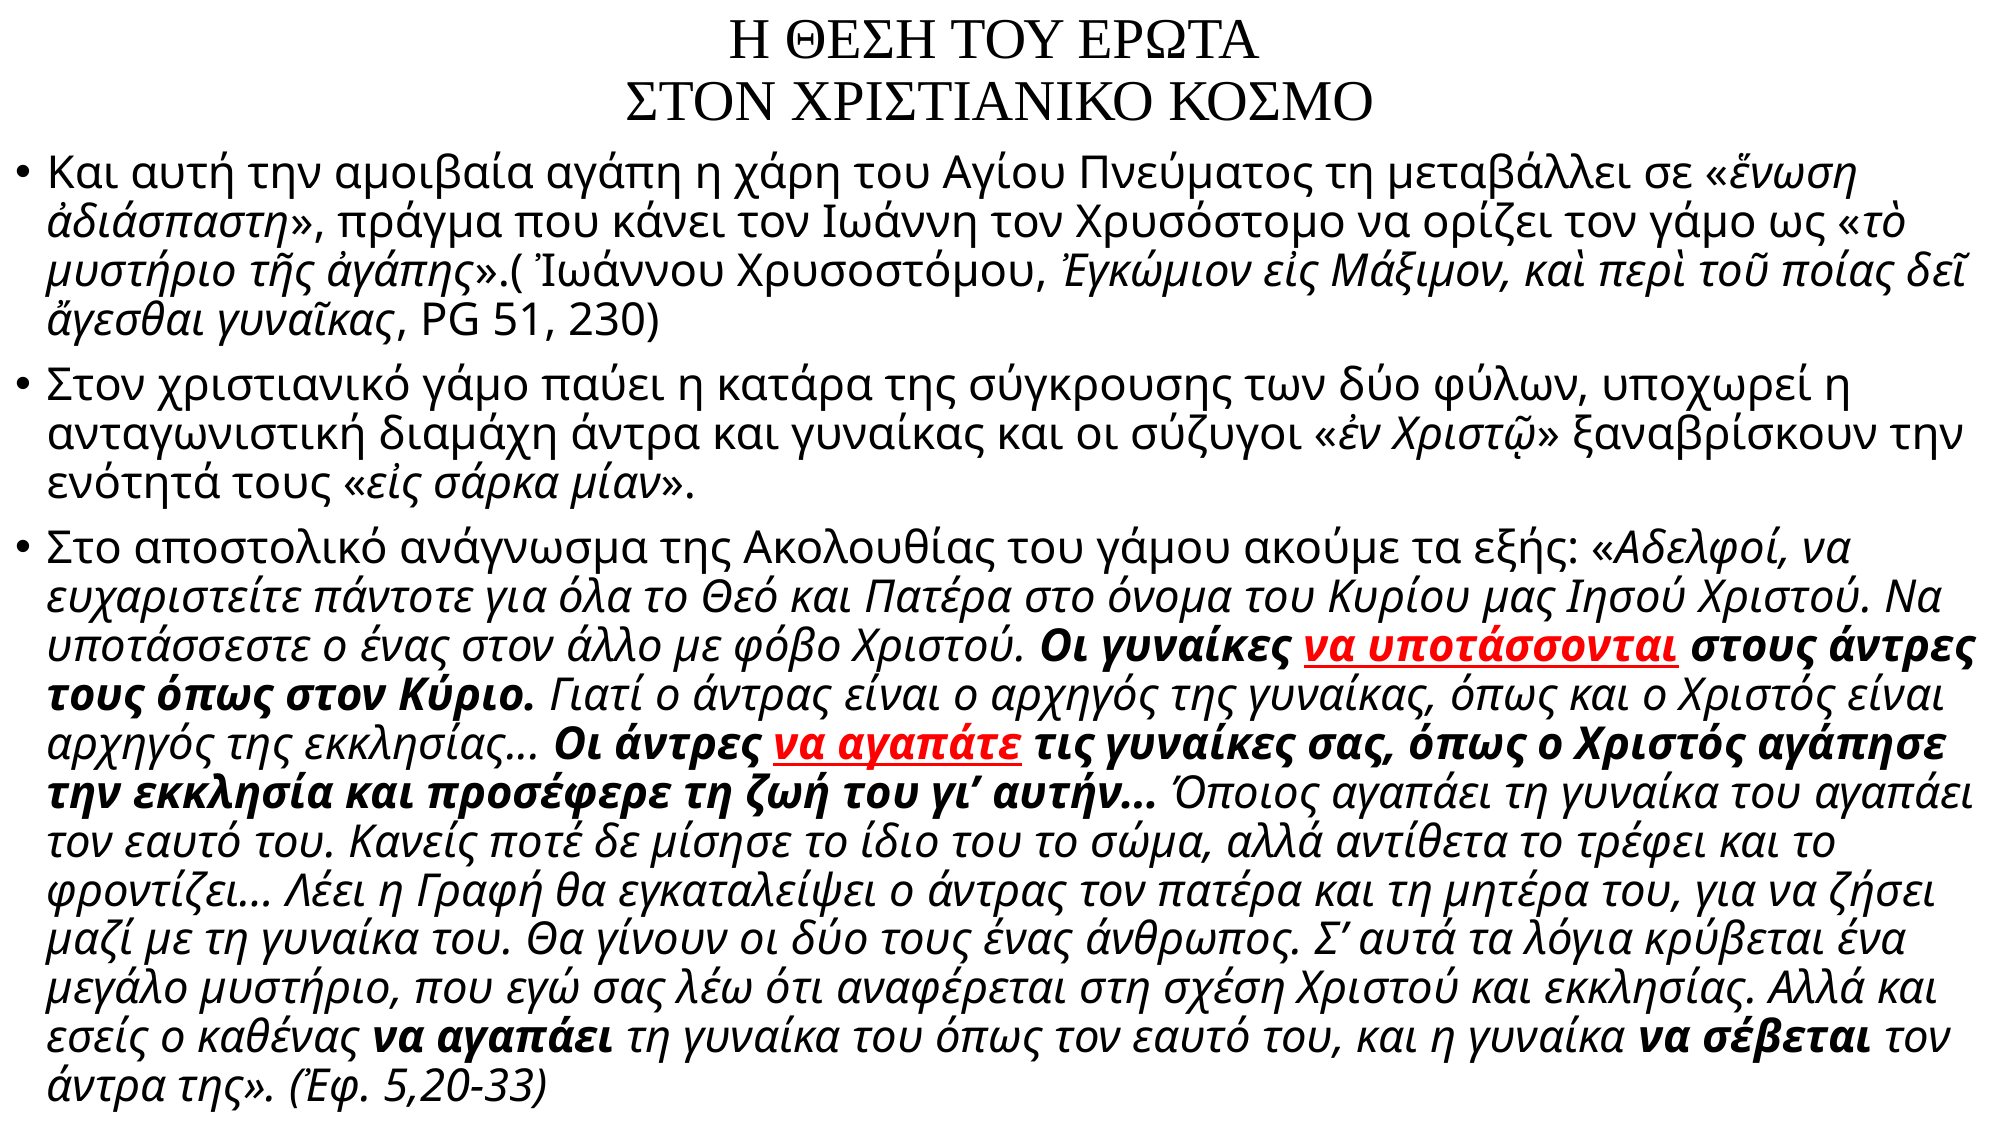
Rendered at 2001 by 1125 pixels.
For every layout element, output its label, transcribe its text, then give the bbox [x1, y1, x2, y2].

list Και αυτή την αμοιβαία αγάπη η χάρη του Αγίου Πνεύματος τη μεταβάλλει σε «ἕνωση ἀδιάσπαστη», πράγμα που κάνει τον Ιωάννη τον Χρυσόστομο να ορίζει τον γάμο ως «τὸ μυστήριο τῆς ἀγάπης».( Ἰωάννου Χρυσοστόμου, Ἐγκώμιον εἰς Μάξιμον, καὶ περὶ τοῦ ποίας δεῖ ἄγεσθαι γυναῖκας, PG 51, 230) Στον χριστιανικό γάμο παύει η κατάρα της σύγκρουσης των δύο φύλων, υποχωρεί η ανταγωνιστική διαμάχη άντρα και γυναίκας και οι σύζυγοι «ἐν Χριστῷ» ξαναβρίσκουν την ενότητά τους «εἰς σάρκα μίαν». Στο αποστολικό ανάγνωσμα της Ακολουθίας του γάμου ακούμε τα εξής: «Αδελφοί, να ευχαριστείτε πάντοτε για όλα το Θεό και Πατέρα στο όνομα του Κυρίου μας Ιησού Χριστού. Να υποτάσσεστε ο ένας στον άλλο με φόβο Χριστού. Οι γυναίκες να υποτάσσονται στους άντρες τους όπως στον Κύριο. Γιατί ο άντρας είναι ο αρχηγός της γυναίκας, όπως και ο Χριστός είναι αρχηγός της εκκλησίας... Οι άντρες να αγαπάτε τις γυναίκες σας, όπως ο Χριστός αγάπησε την εκκλησία και προσέφερε τη ζωή του γι’ αυτήν… Όποιος αγαπάει τη γυναίκα του αγαπάει τον εαυτό του. Κανείς ποτέ δε μίσησε το ίδιο του το σώμα, αλλά αντίθετα το τρέφει και το φροντίζει… Λέει η Γραφή θα εγκαταλείψει ο άντρας τον πατέρα και τη μητέρα του, για να ζήσει μαζί με τη γυναίκα του. Θα γίνουν οι δύο τους ένας άνθρωπος. Σ’ αυτά τα λόγια κρύβεται ένα μεγάλο μυστήριο, που εγώ σας λέω ότι αναφέρεται στη σχέση Χριστού και εκκλησίας. Αλλά και εσείς ο καθένας να αγαπάει τη γυναίκα του όπως τον εαυτό του, και η γυναίκα να σέβεται τον άντρα της». (Ἐφ. 5,20-33) [0, 141, 2000, 1125]
title Η ΘΕΣΗ ΤΟΥ ΕΡΩΤΑ ΣΤΟΝ ΧΡΙΣΤΙΑΝΙΚΟ ΚΟΣΜΟ [137, 0, 1863, 141]
